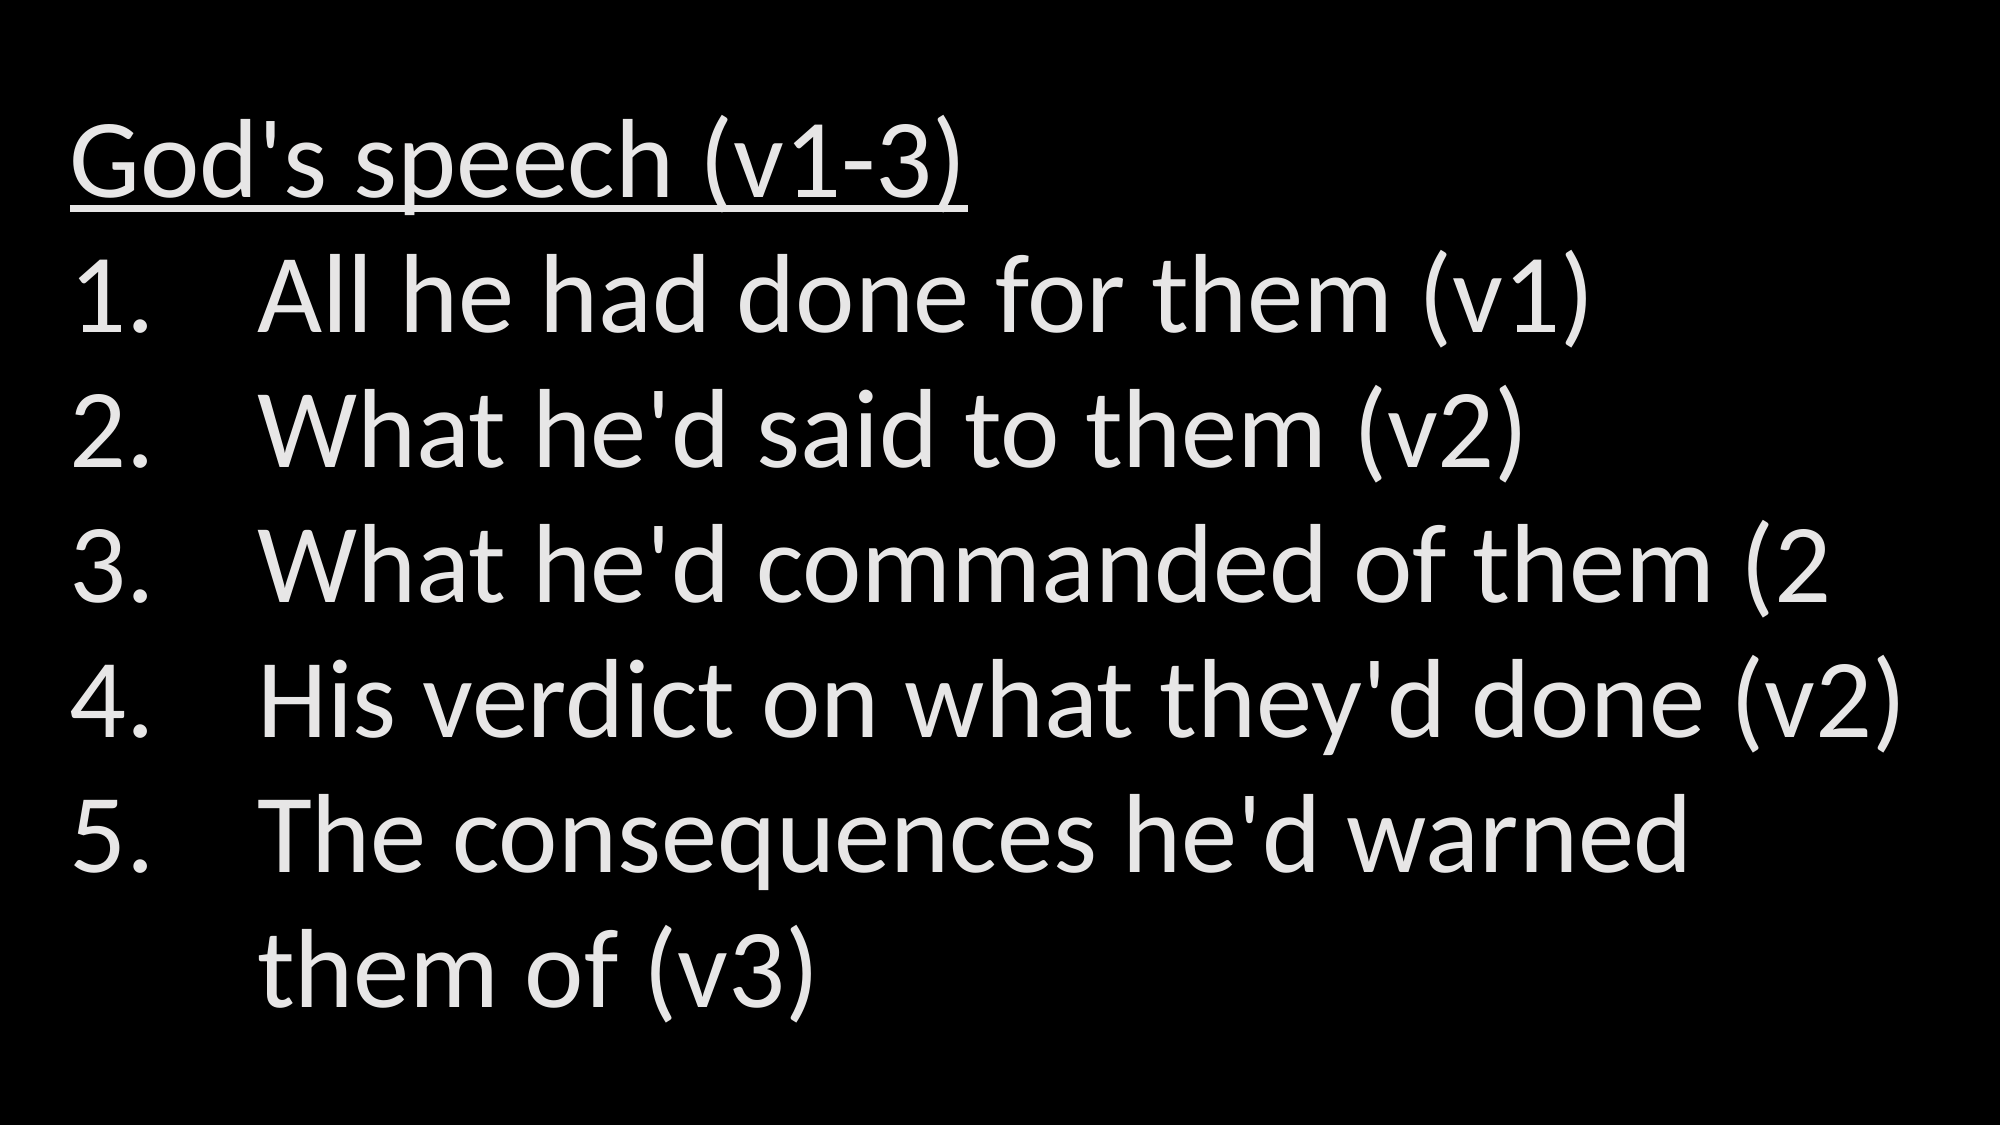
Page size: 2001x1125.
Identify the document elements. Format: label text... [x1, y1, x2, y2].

text_box God's speech (v1-3) All he had done for them (v1) What he'd said to them (v2) What he'd commanded of them (2 His verdict on what they'd done (v2) The consequences he'd warned them of (v3) [54, 77, 1944, 1038]
